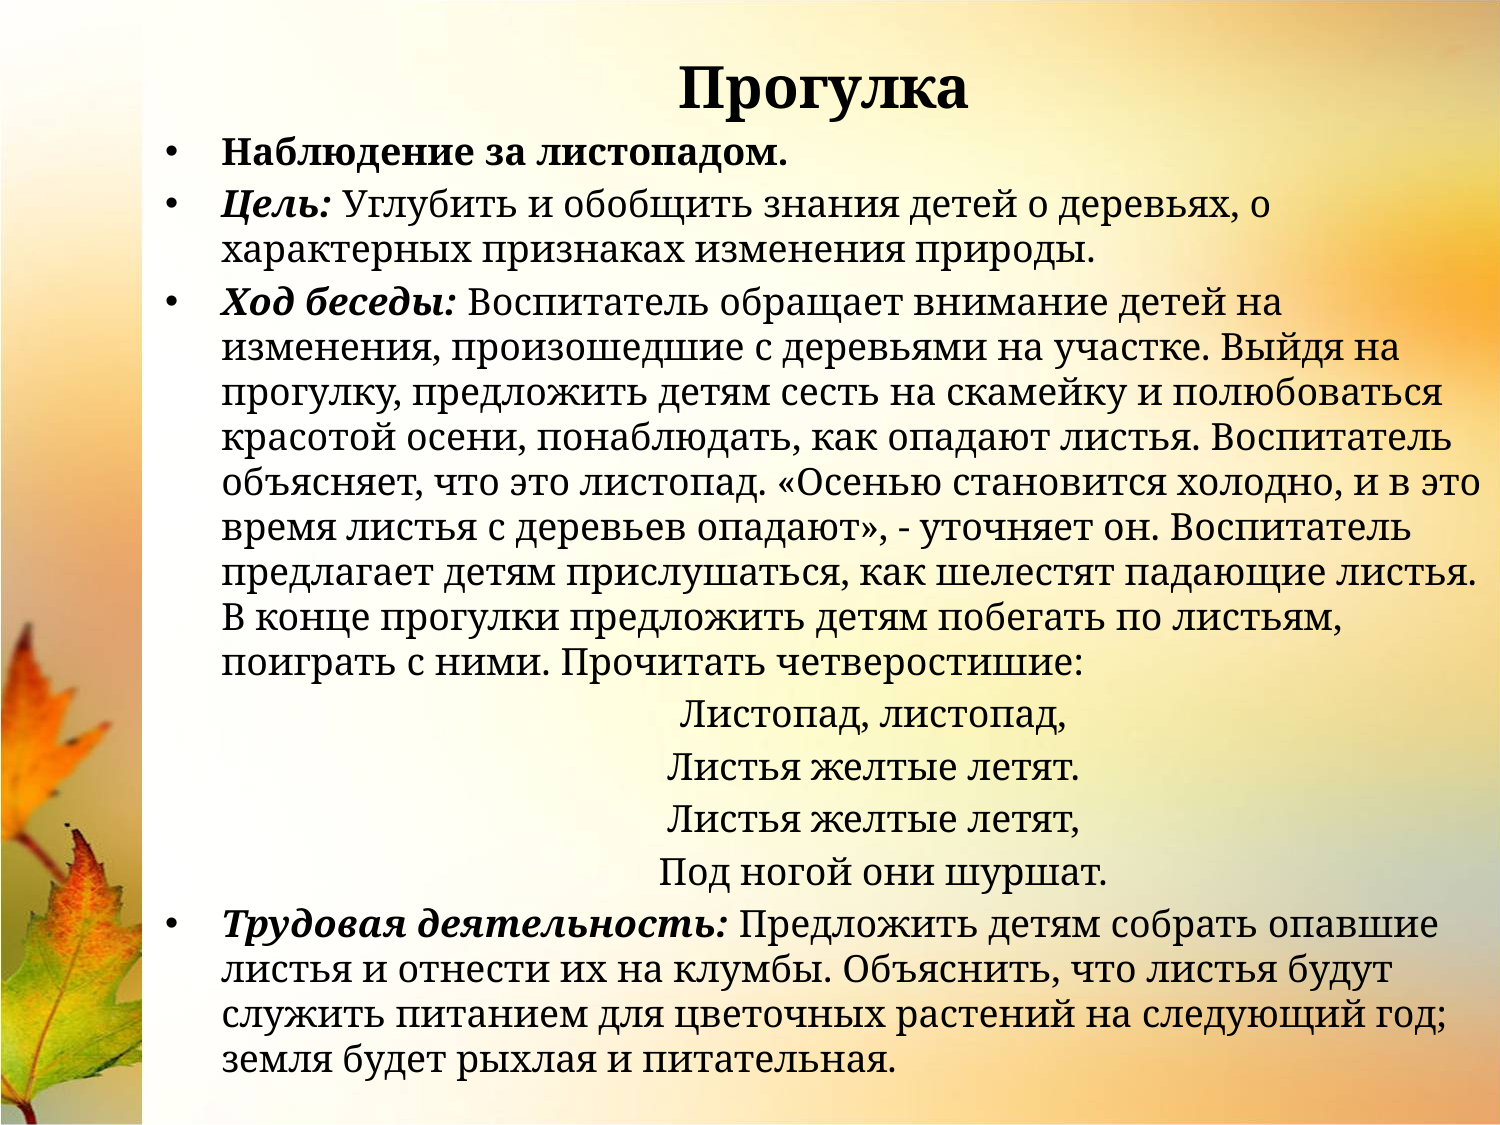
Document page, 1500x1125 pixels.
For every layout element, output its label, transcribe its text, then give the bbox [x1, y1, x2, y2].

list Прогулка Наблюдение за листопадом. Цель: Углубить и обобщить знания детей о деревьях, о характерных признаках изменения природы. Ход беседы: Воспитатель обращает внимание детей на изменения, произошедшие с деревьями на участке. Выйдя на прогулку, предложить детям сесть на скамейку и полюбоваться красотой осени, понаблюдать, как опадают листья. Воспитатель объясняет, что это листопад. «Осенью становится холодно, и в это время листья с деревьев опадают», - уточняет он. Воспитатель предлагает детям прислушаться, как шелестят падающие листья. В конце прогулки предложить детям побегать по листьям, поиграть с ними. Прочитать четверостишие: Листопад, листопад, Листья желтые летят. Листья желтые летят, Под ногой они шуршат. Трудовая деятельность: Предложить детям собрать опавшие листья и отнести их на клумбы. Объяснить, что листья будут служить питанием для цветочных растений на следующий год; земля будет рыхлая и питательная. [150, 42, 1500, 786]
picture [0, 0, 1500, 1125]
